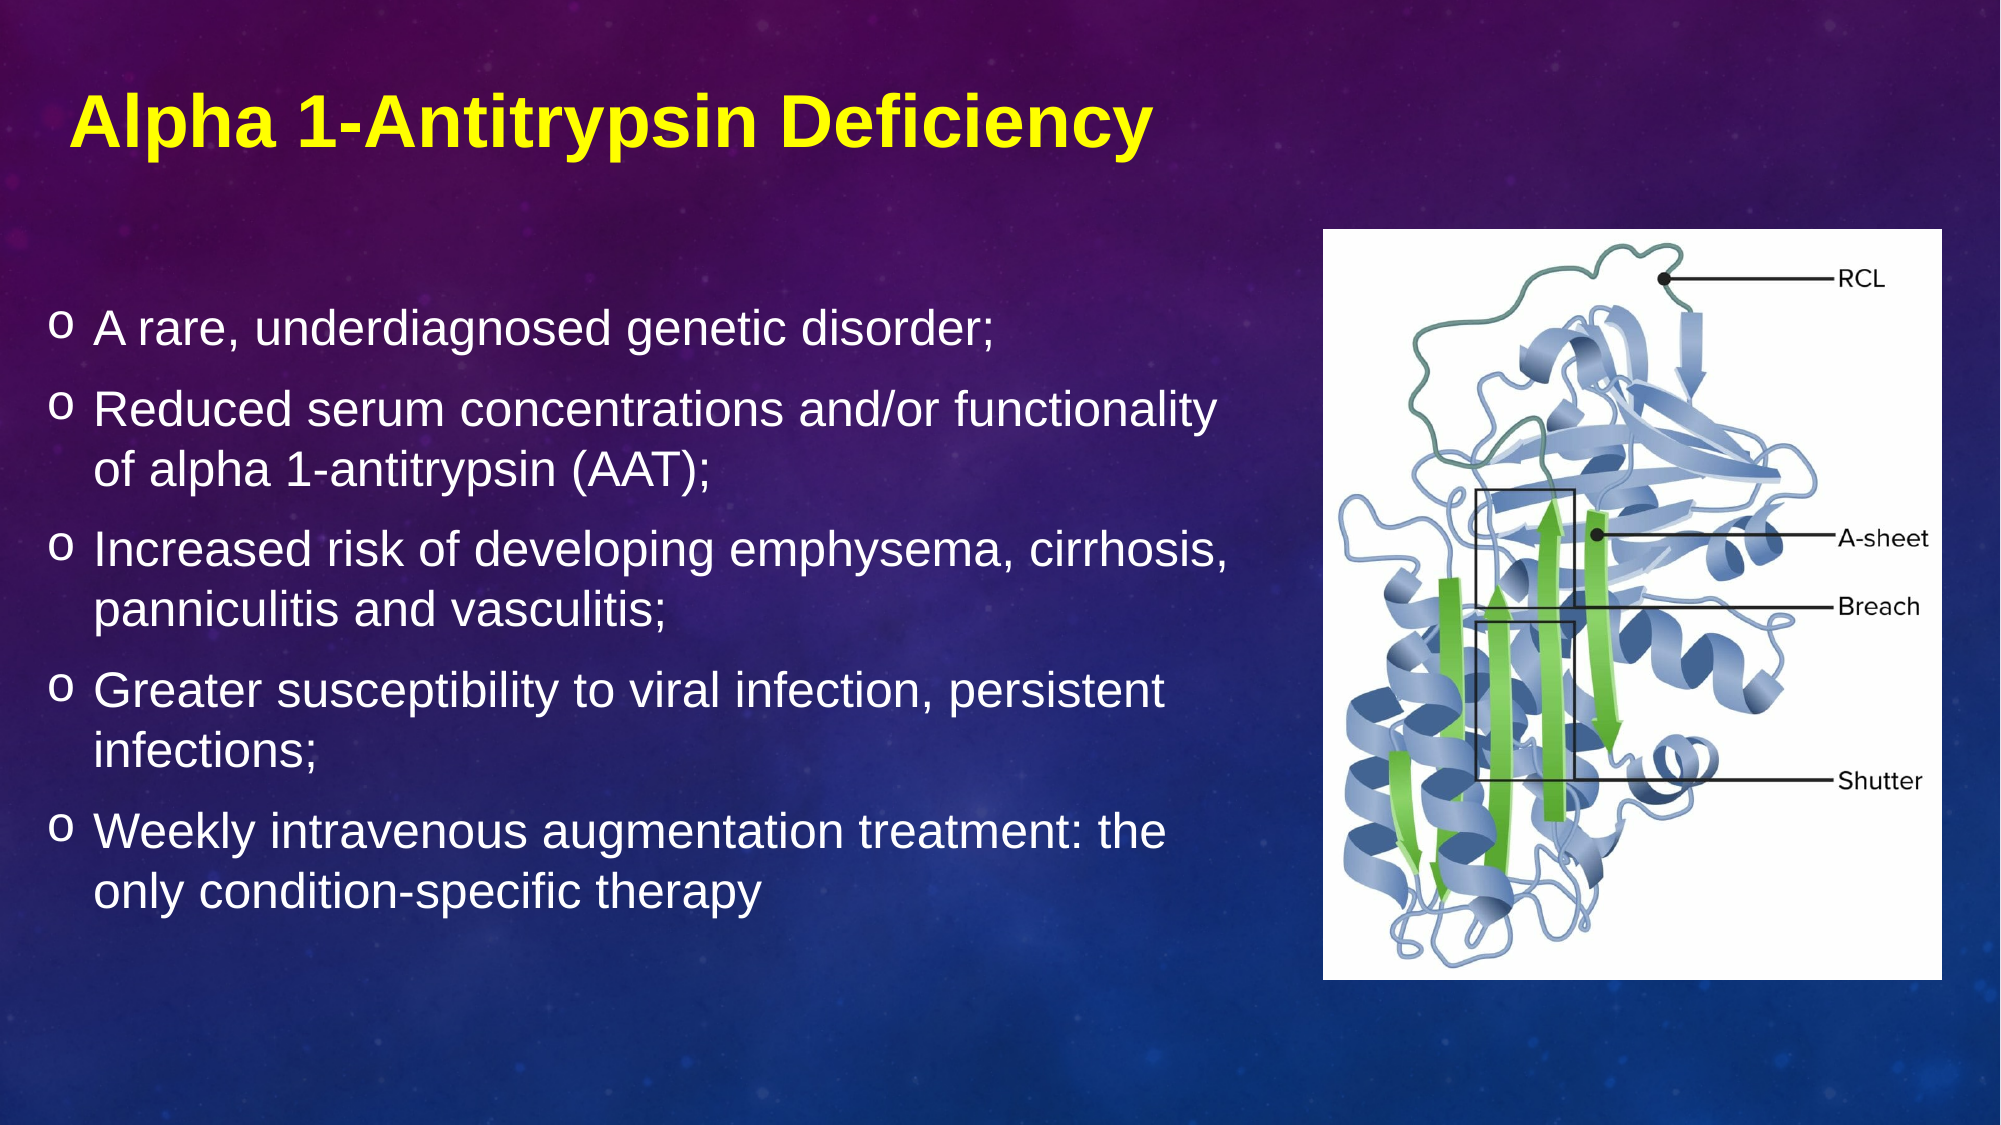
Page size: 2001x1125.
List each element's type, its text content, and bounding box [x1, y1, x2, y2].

list A rare, underdiagnosed genetic disorder; Reduced serum concentrations and/or functionality of alpha 1-antitrypsin (AAT); Increased risk of developing emphysema, cirrhosis, panniculitis and vasculitis; Greater susceptibility to viral infection, persistent infections; Weekly intravenous augmentation treatment: the only condition-specific therapy [31, 307, 1274, 907]
title Alpha 1-Antitrypsin Deficiency [53, 0, 1716, 238]
picture [0, 0, 2001, 1125]
